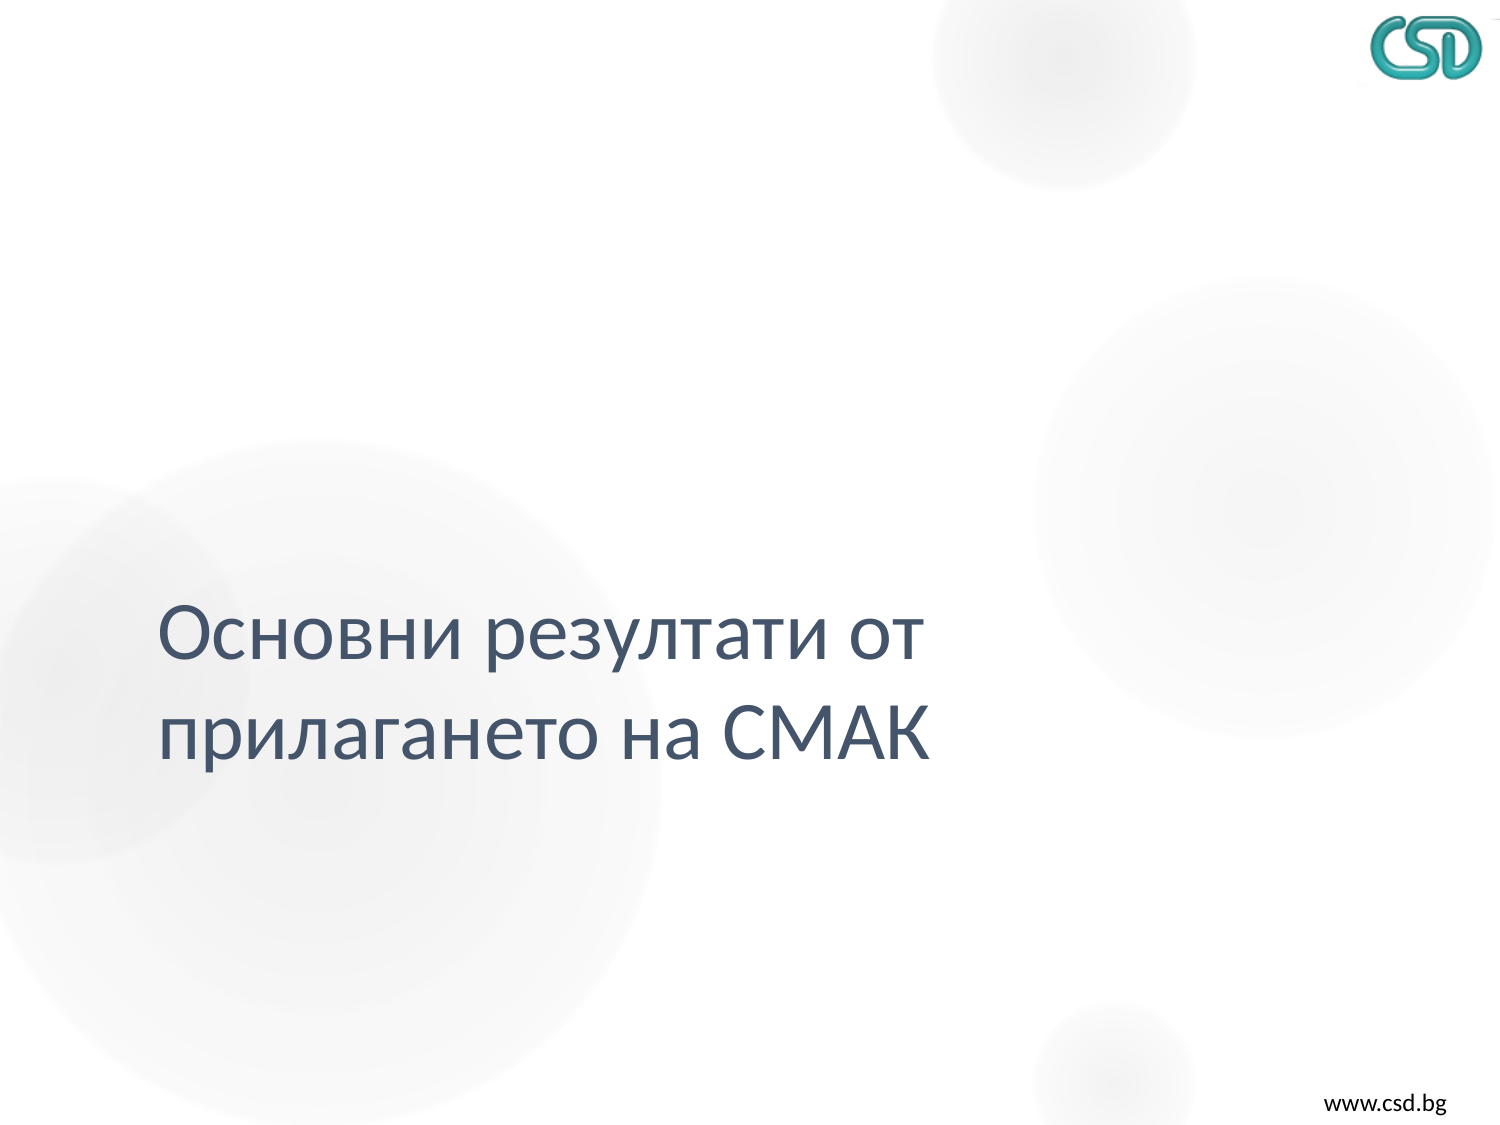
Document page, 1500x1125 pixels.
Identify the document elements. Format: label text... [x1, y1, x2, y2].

title Основни резултати от прилагането на СМАК [142, 469, 1229, 784]
picture [1357, 0, 1500, 100]
